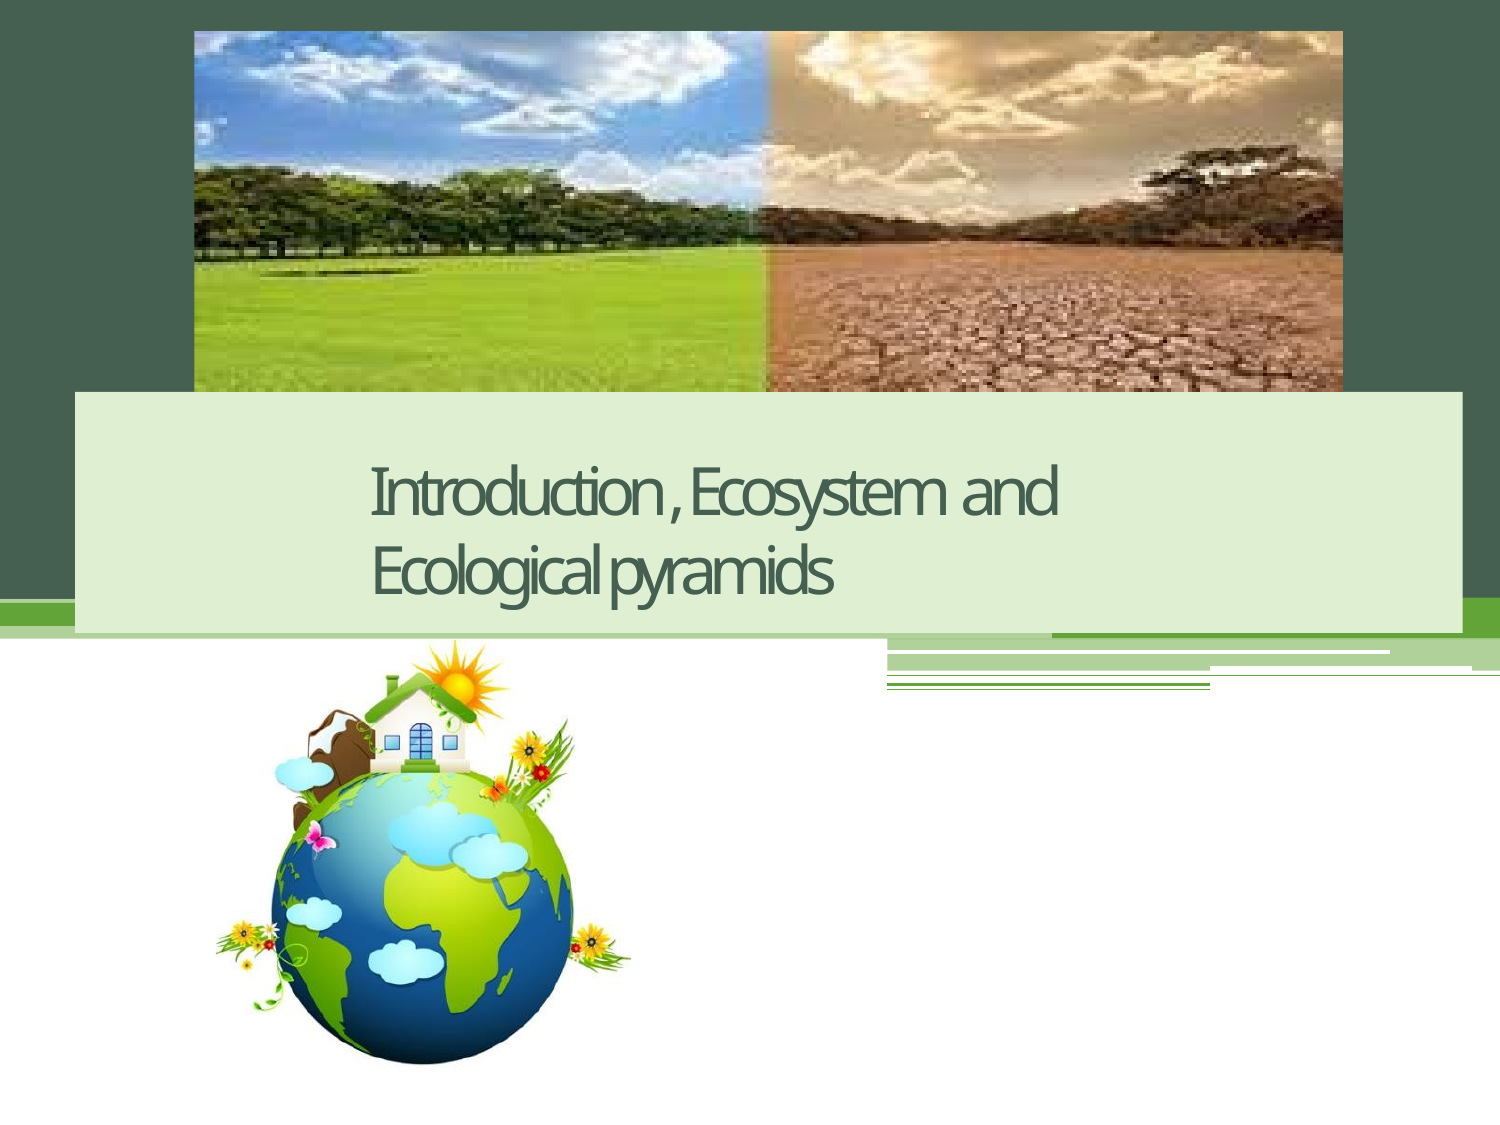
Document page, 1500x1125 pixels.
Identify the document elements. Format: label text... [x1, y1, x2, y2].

text_box Introduction , Ecosystem and Ecological pyramids [367, 446, 1275, 776]
text_box [215, 640, 632, 1072]
text_box [194, 31, 1343, 392]
text_box [0, 602, 75, 626]
text_box [0, 598, 75, 602]
text_box [0, 0, 1500, 598]
text_box [0, 626, 367, 639]
text_box [1275, 639, 1500, 671]
text_box [75, 391, 1463, 633]
text_box [1275, 597, 1500, 639]
